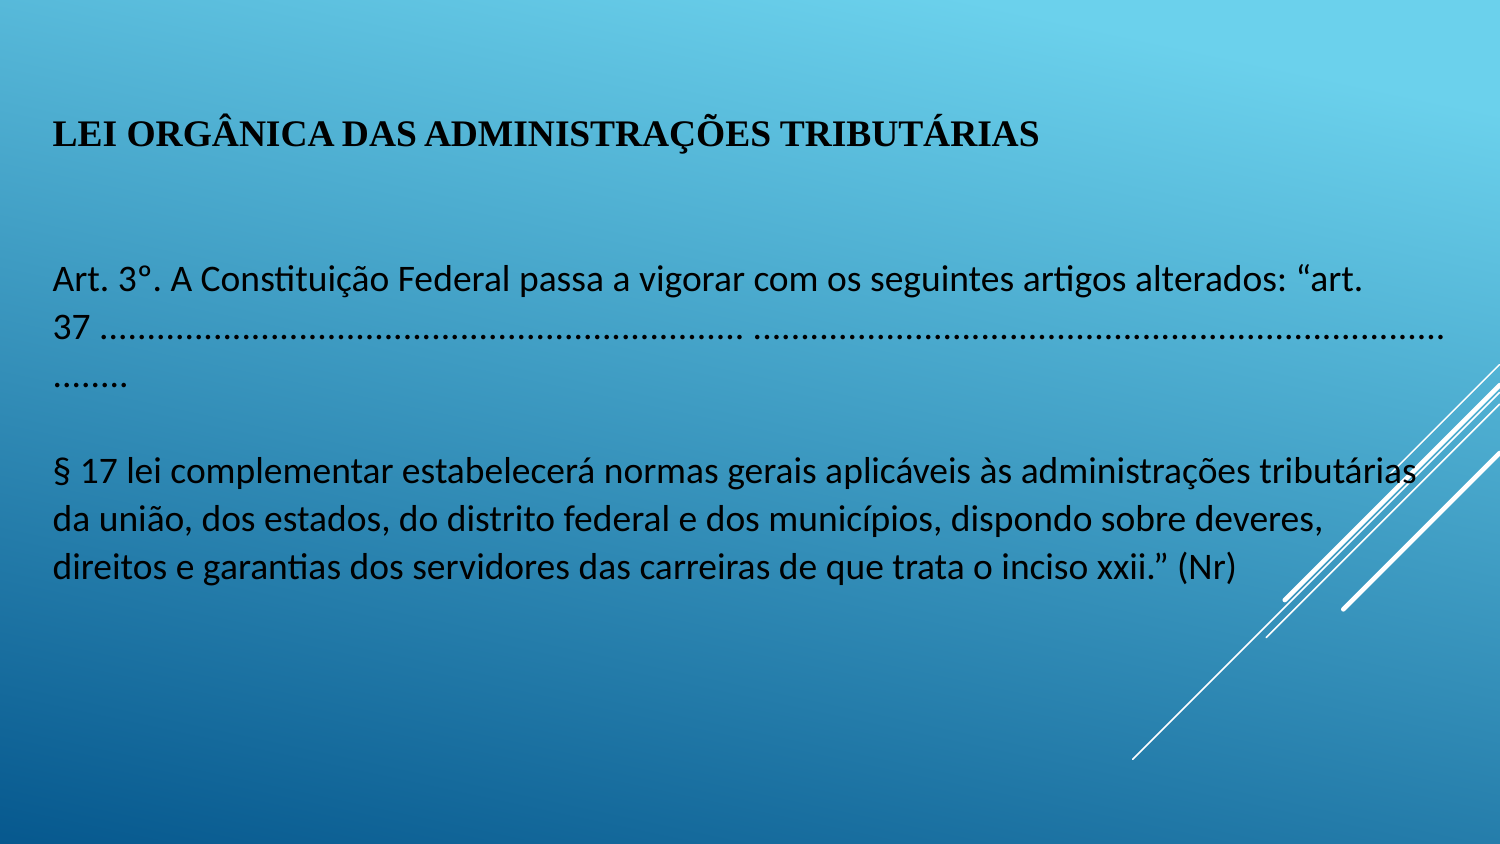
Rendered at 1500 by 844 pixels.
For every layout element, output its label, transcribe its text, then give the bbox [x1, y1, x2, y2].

title LEI ORGÂNICA DAS ADMINISTRAÇÕES TRIBUTÁRIAS Art. 3º. A Constituição Federal passa a vigorar com os seguintes artigos alterados: “art. 37 .................................................................... ................................................................................. § 17 lei complementar estabelecerá normas gerais aplicáveis às administrações tributárias da união, dos estados, do distrito federal e dos municípios, dispondo sobre deveres, direitos e garantias dos servidores das carreiras de que trata o inciso xxii.” (Nr) [37, 17, 1463, 625]
